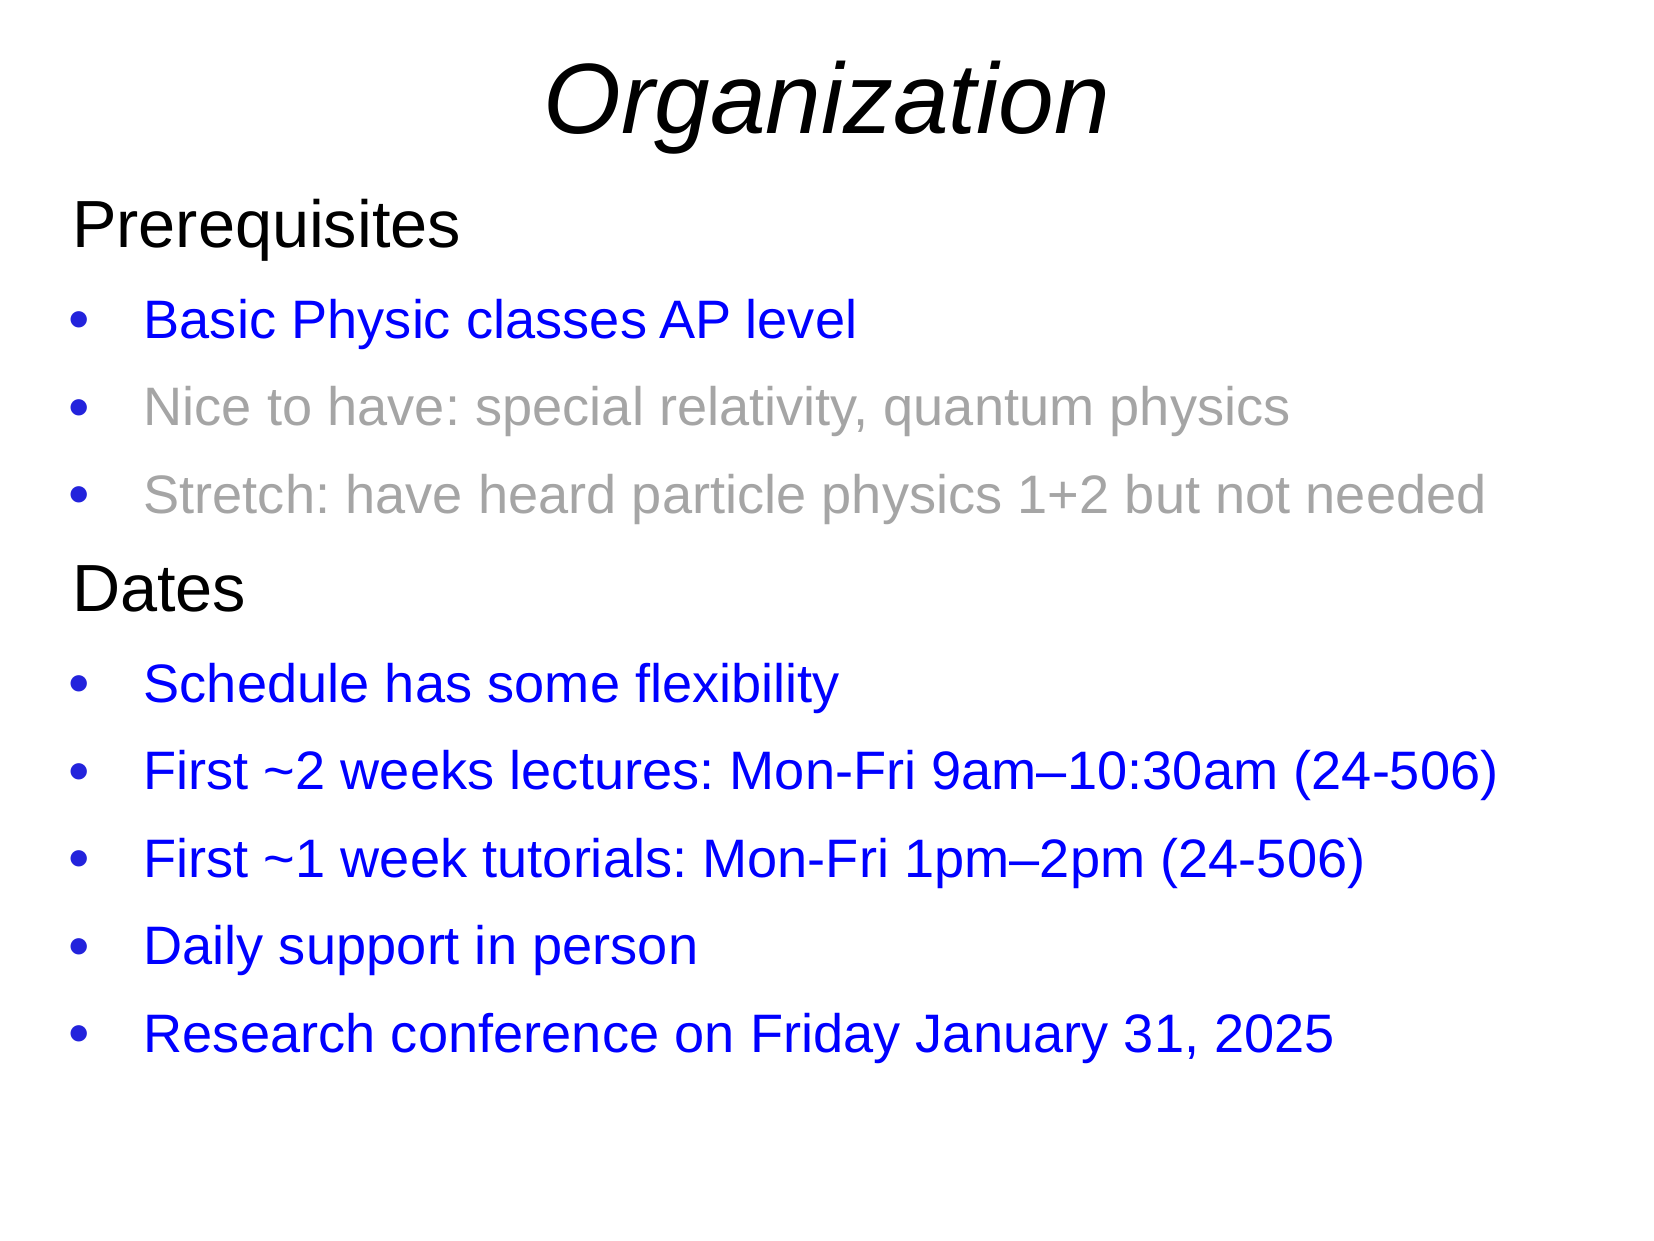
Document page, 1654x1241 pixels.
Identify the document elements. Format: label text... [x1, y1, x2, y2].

text_box Prerequisites Basic Physic classes AP level Nice to have: special relativity, quantum physics Stretch: have heard particle physics 1+2 but not needed Dates Schedule has some flexibility First ~2 weeks lectures: Mon-Fri 9am–10:30am (24-506)‏ First ~1 week tutorials: Mon-Fri 1pm–2pm (24-506) Daily support in person Research conference on Friday January 31, 2025 [36, 183, 1612, 1206]
text_box Organization [0, 0, 1654, 195]
